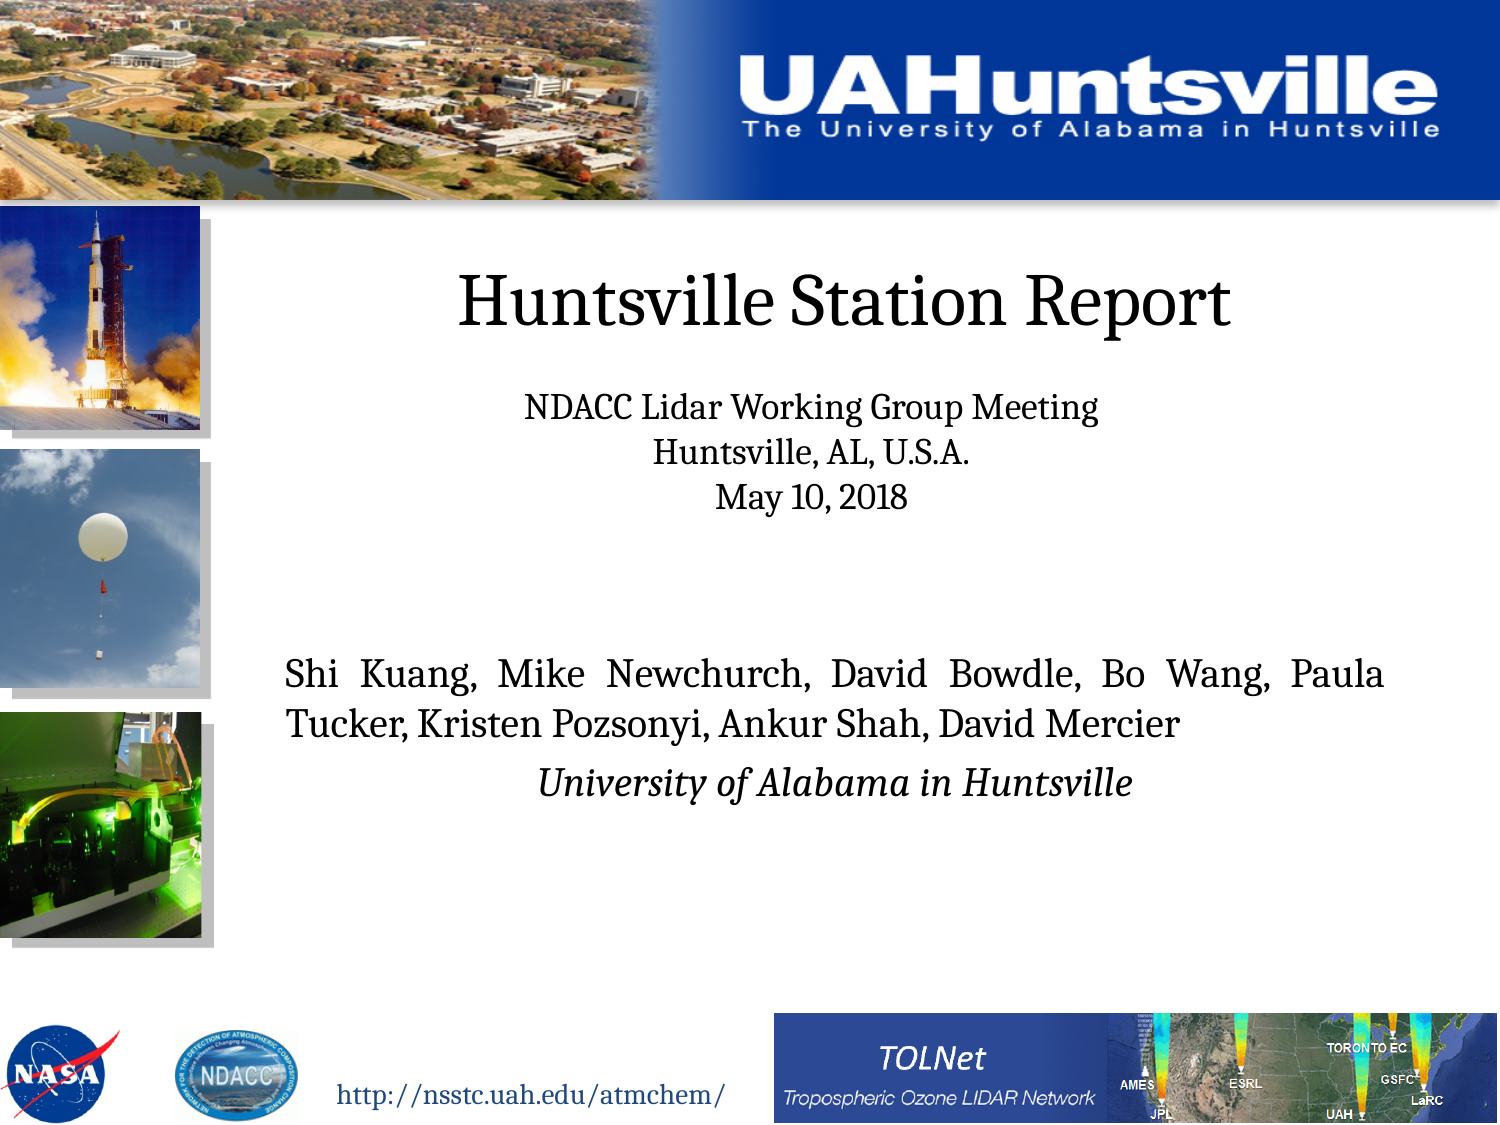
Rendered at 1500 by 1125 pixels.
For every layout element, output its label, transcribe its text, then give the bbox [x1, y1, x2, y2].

picture [174, 1030, 300, 1123]
picture [0, 206, 201, 430]
picture [0, 712, 202, 938]
picture [774, 1013, 1497, 1123]
picture [0, 0, 1500, 201]
title Huntsville Station Report [204, 211, 1500, 417]
subtitle Shi Kuang, Mike Newchurch, David Bowdle, Bo Wang, Paula Tucker, Kristen Pozsonyi, Ankur Shah, David Mercier University of Alabama in Huntsville [270, 638, 1400, 827]
picture [0, 449, 201, 688]
text_box http://nsstc.uah.edu/atmchem/ [321, 1068, 742, 1118]
text_box NDACC Lidar Working Group Meeting Huntsville, AL, U.S.A. May 10, 2018 [338, 374, 1285, 524]
picture [0, 1024, 120, 1125]
